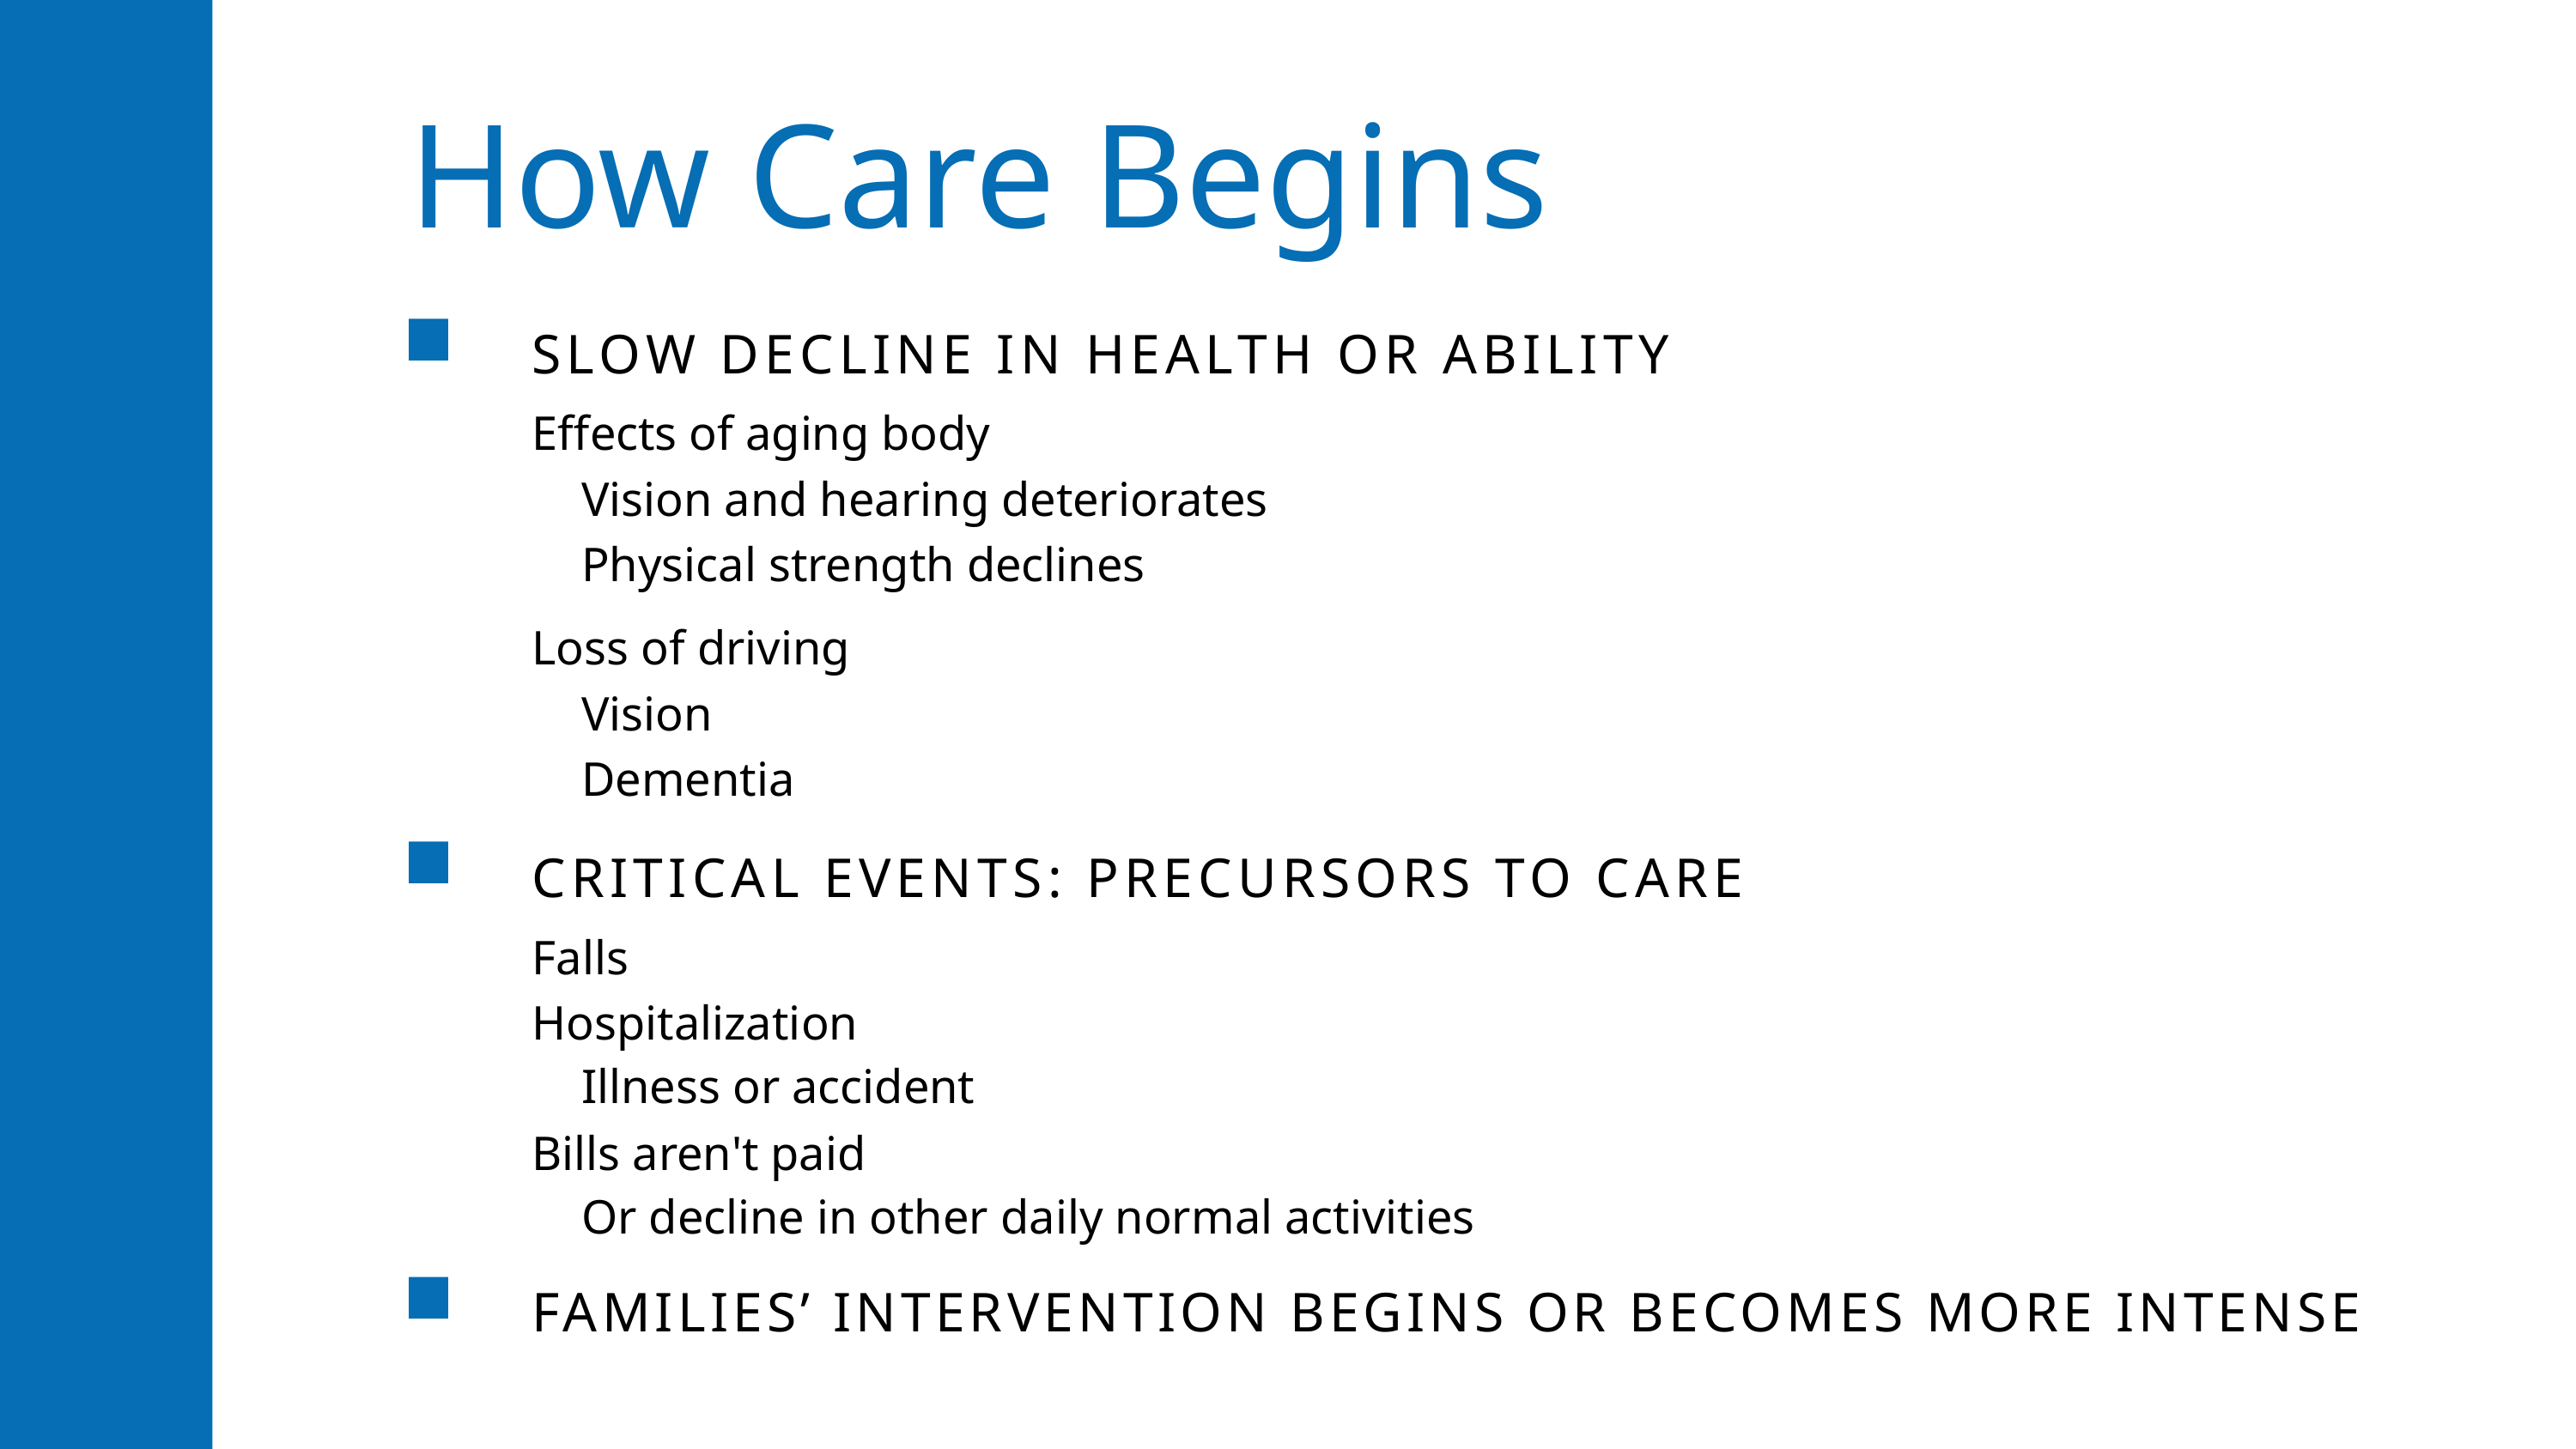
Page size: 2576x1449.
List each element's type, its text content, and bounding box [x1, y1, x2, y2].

text_box Vision Dementia [581, 675, 2201, 806]
text_box [409, 1276, 448, 1319]
text_box [409, 318, 448, 361]
text_box How Care Begins [409, 99, 2432, 258]
text_box Illness or accident [581, 1047, 2201, 1113]
text_box Bills aren't paid [532, 1114, 2151, 1179]
text_box Or decline in other daily normal activities [581, 1178, 2201, 1244]
text_box Effects of aging body [532, 394, 2151, 459]
text_box Vision and hearing deteriorates Physical strength declines [581, 460, 2201, 591]
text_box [532, 841, 2152, 1045]
text_box SLOW DECLINE IN HEALTH OR ABILITY [532, 314, 2151, 385]
text_box Loss of driving [532, 609, 2151, 675]
text_box [409, 841, 448, 883]
text_box [0, 0, 213, 1449]
text_box FAMILIES’ INTERVENTION BEGINS OR BECOMES MORE INTENSE [532, 1272, 2576, 1343]
